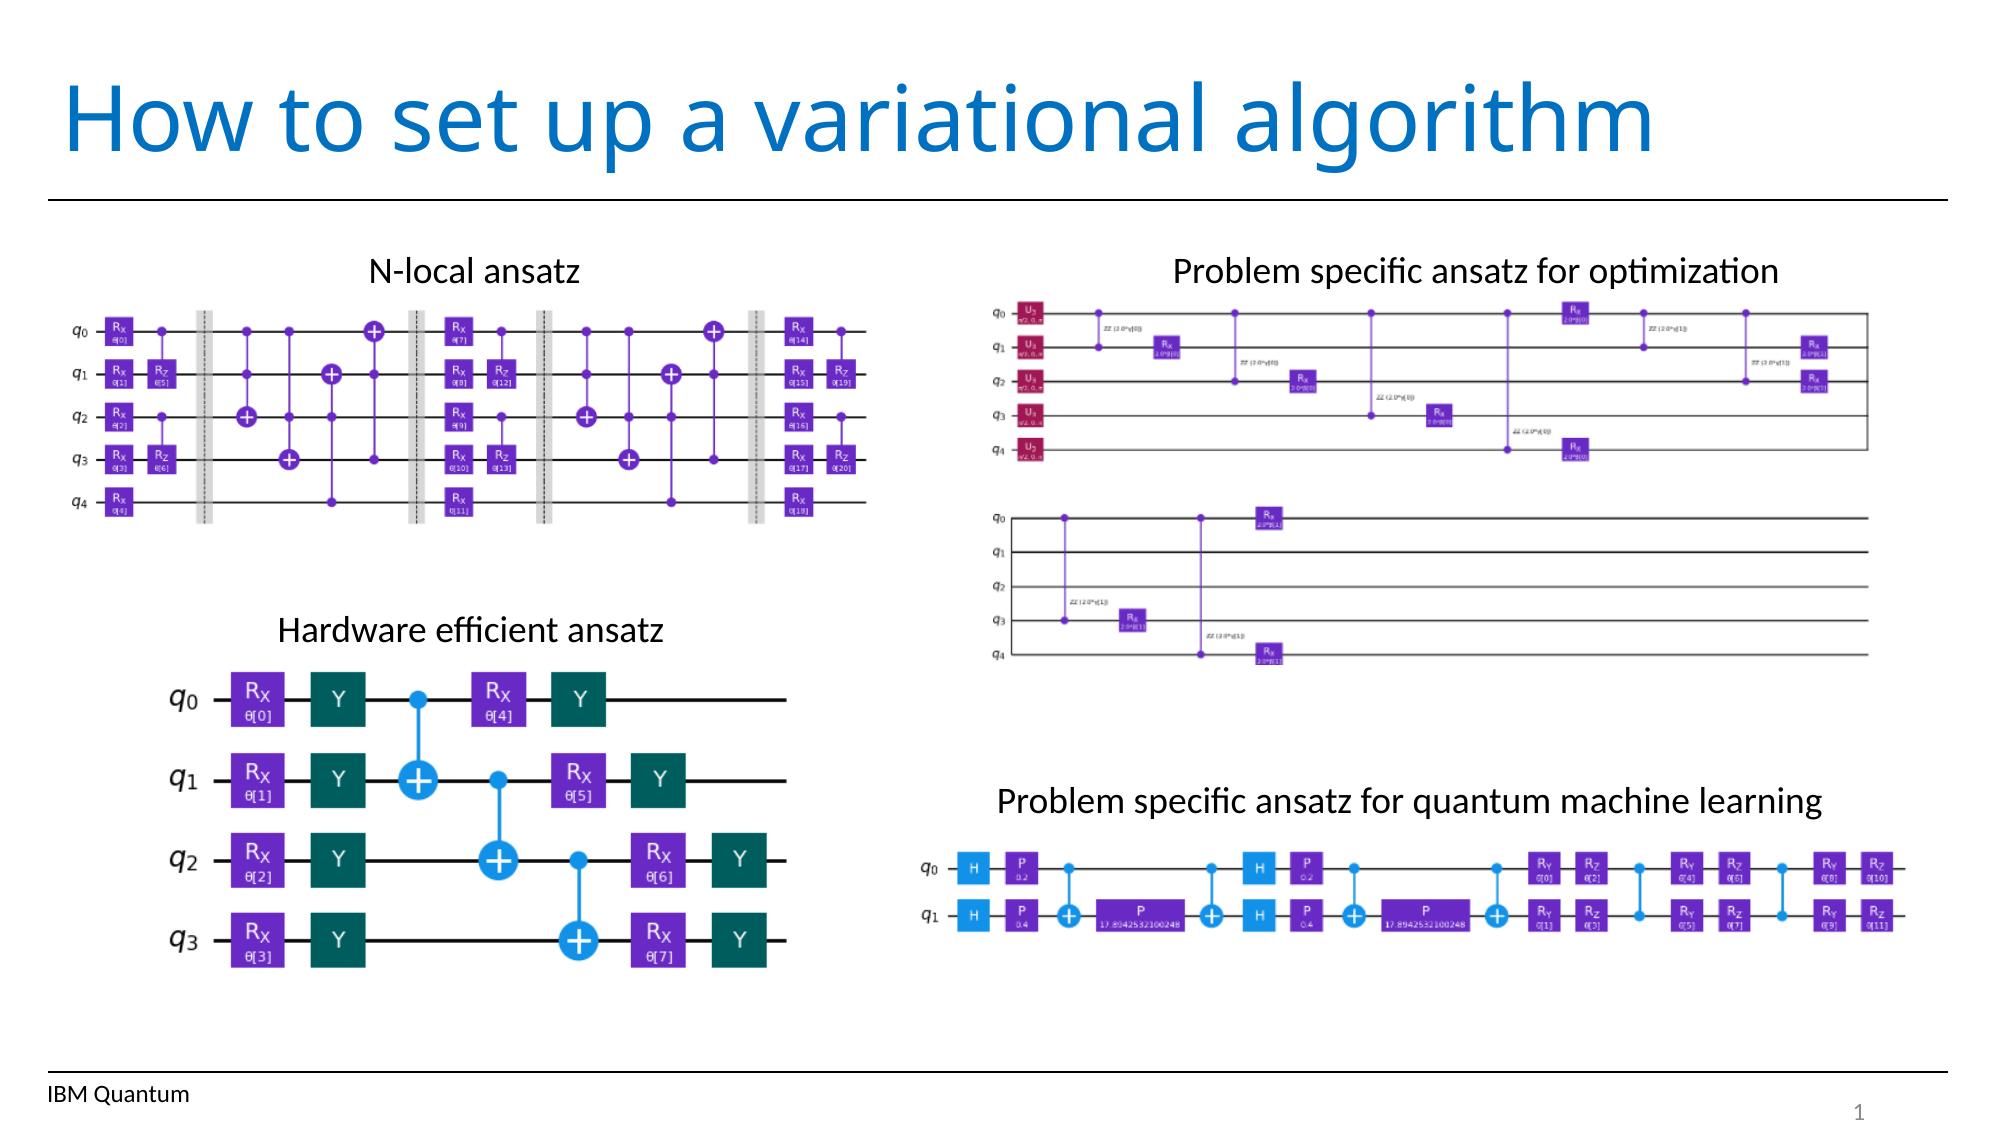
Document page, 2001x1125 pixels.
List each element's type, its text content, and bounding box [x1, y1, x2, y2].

title How to set up a variational algorithm [46, 43, 1693, 200]
picture [897, 828, 1908, 944]
text_box N-local ansatz [354, 238, 633, 299]
picture [45, 300, 869, 528]
text_box IBM Quantum [32, 1070, 706, 1092]
text_box Hardware efficient ansatz [262, 597, 725, 635]
text_box Problem specific ansatz for optimization [1158, 238, 1826, 293]
picture [973, 293, 1870, 665]
picture [114, 635, 788, 984]
slide_number 10 [1852, 1100, 1863, 1121]
text_box Problem specific ansatz for quantum machine learning [982, 768, 1863, 828]
